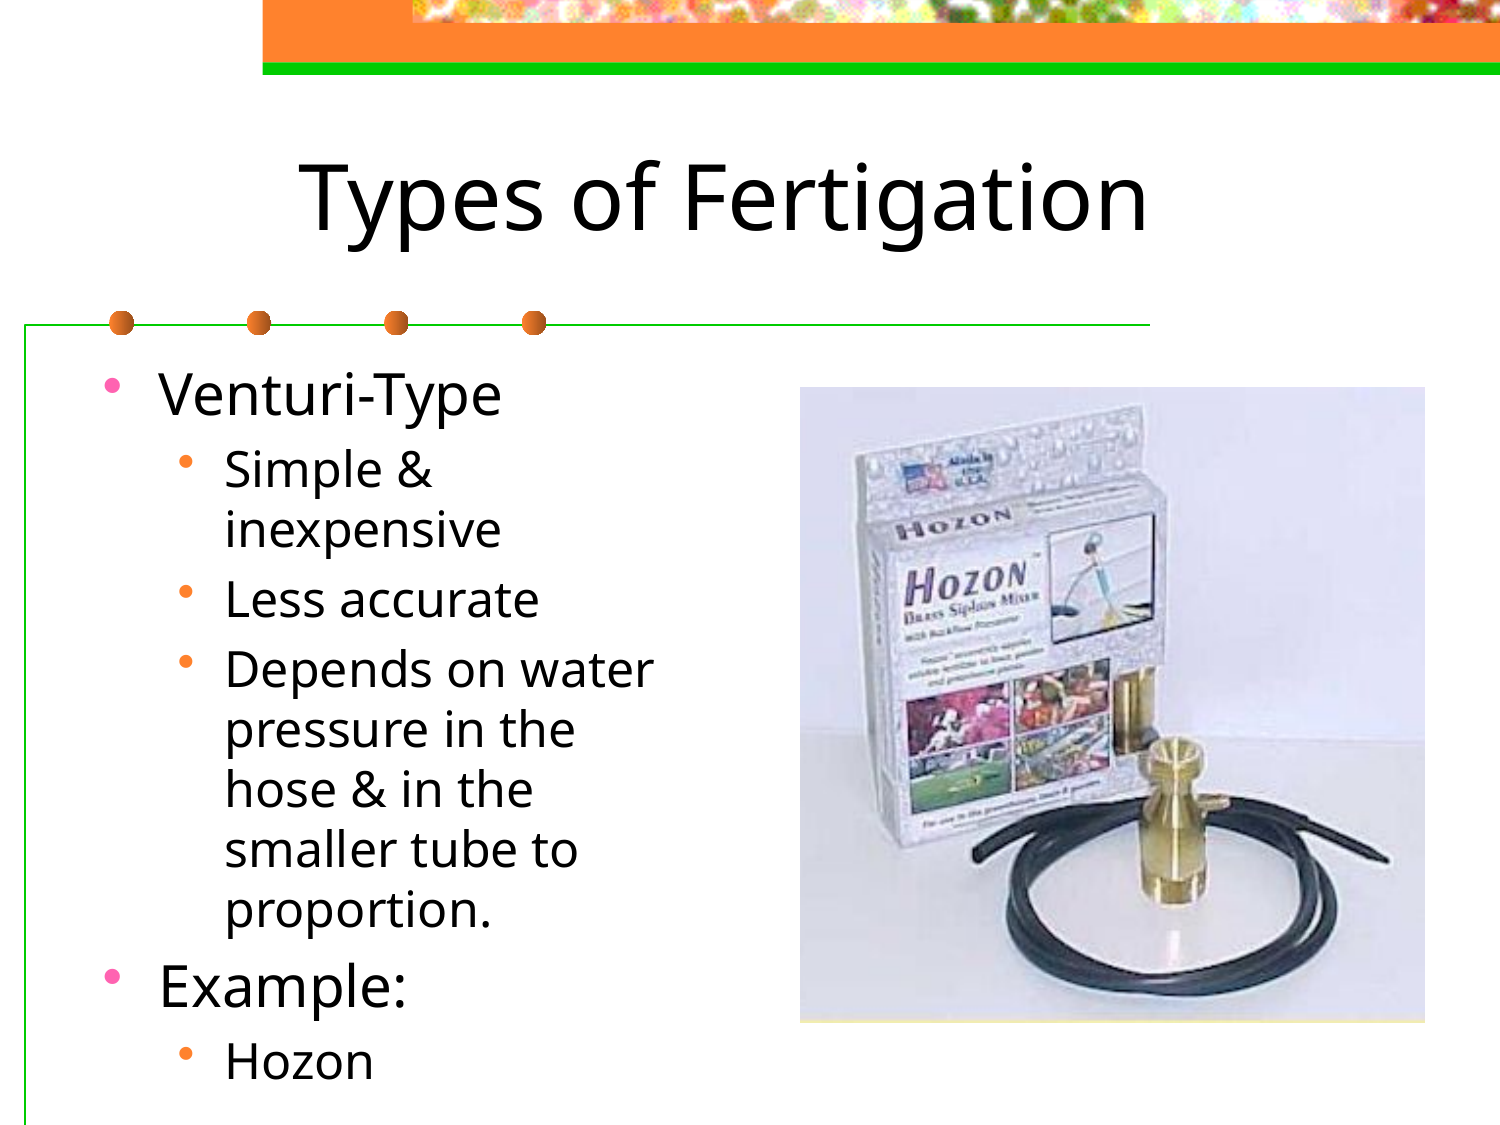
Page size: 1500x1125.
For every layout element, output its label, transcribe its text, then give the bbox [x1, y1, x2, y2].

list Venturi-Type Simple & inexpensive Less accurate Depends on water pressure in the hose & in the smaller tube to proportion. Example: Hozon [87, 350, 713, 1025]
title Types of Fertigation [87, 99, 1363, 288]
picture [412, 0, 1500, 23]
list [799, 387, 1426, 1023]
